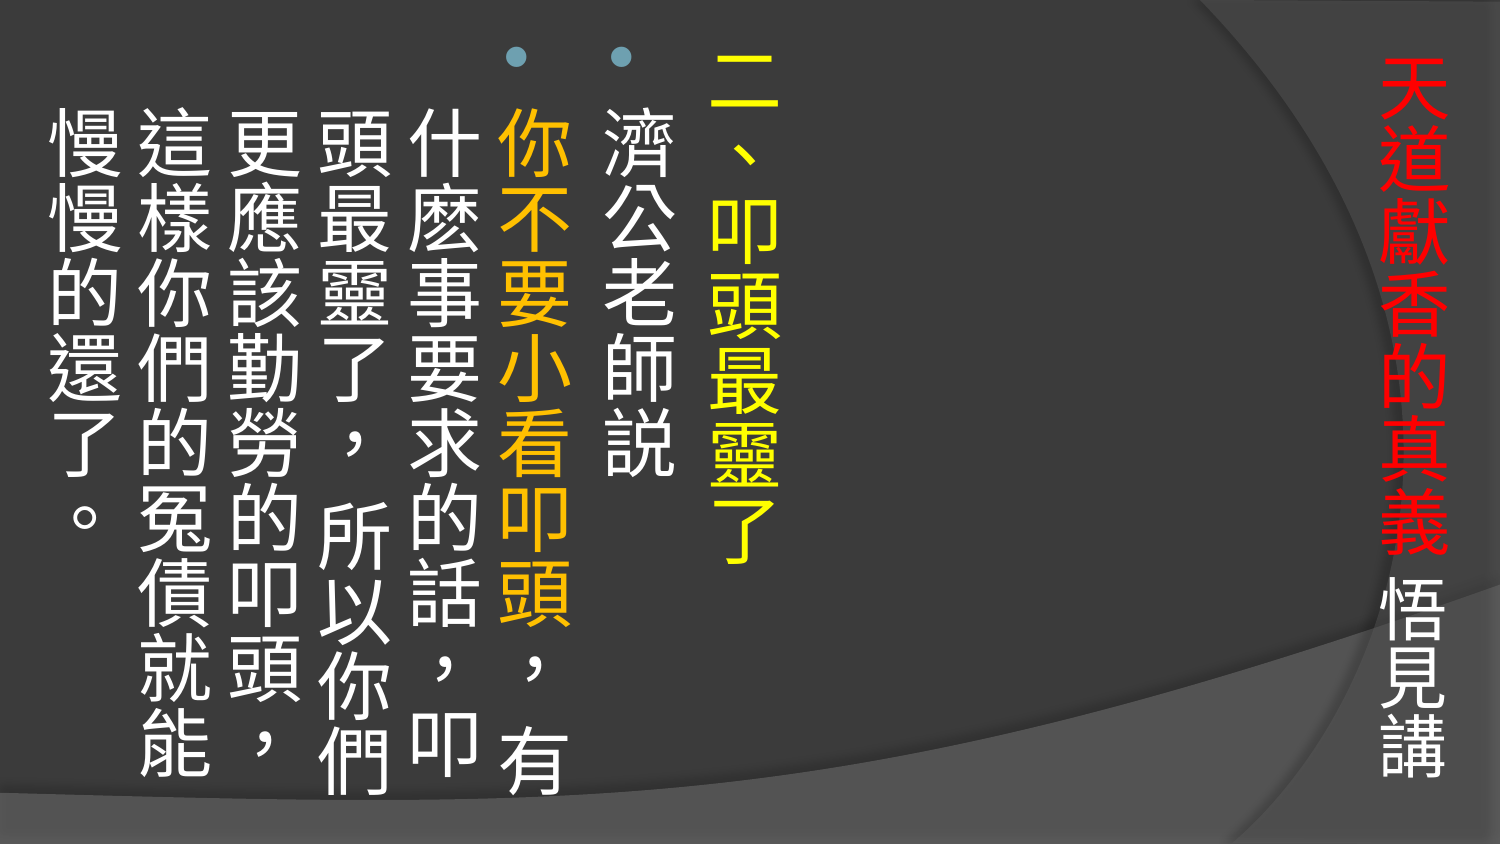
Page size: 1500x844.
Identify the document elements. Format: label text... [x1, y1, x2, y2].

title 天道獻香的真義 悟見講 [1352, 20, 1473, 812]
list 二、叩頭最靈了 濟公老師説 你不要小看叩頭， 有什麽事要求的話，叩頭最靈了， 所以你們更應該勤勞的叩頭， 這樣你們的冤債就能慢慢的還了。 [29, 21, 1353, 825]
